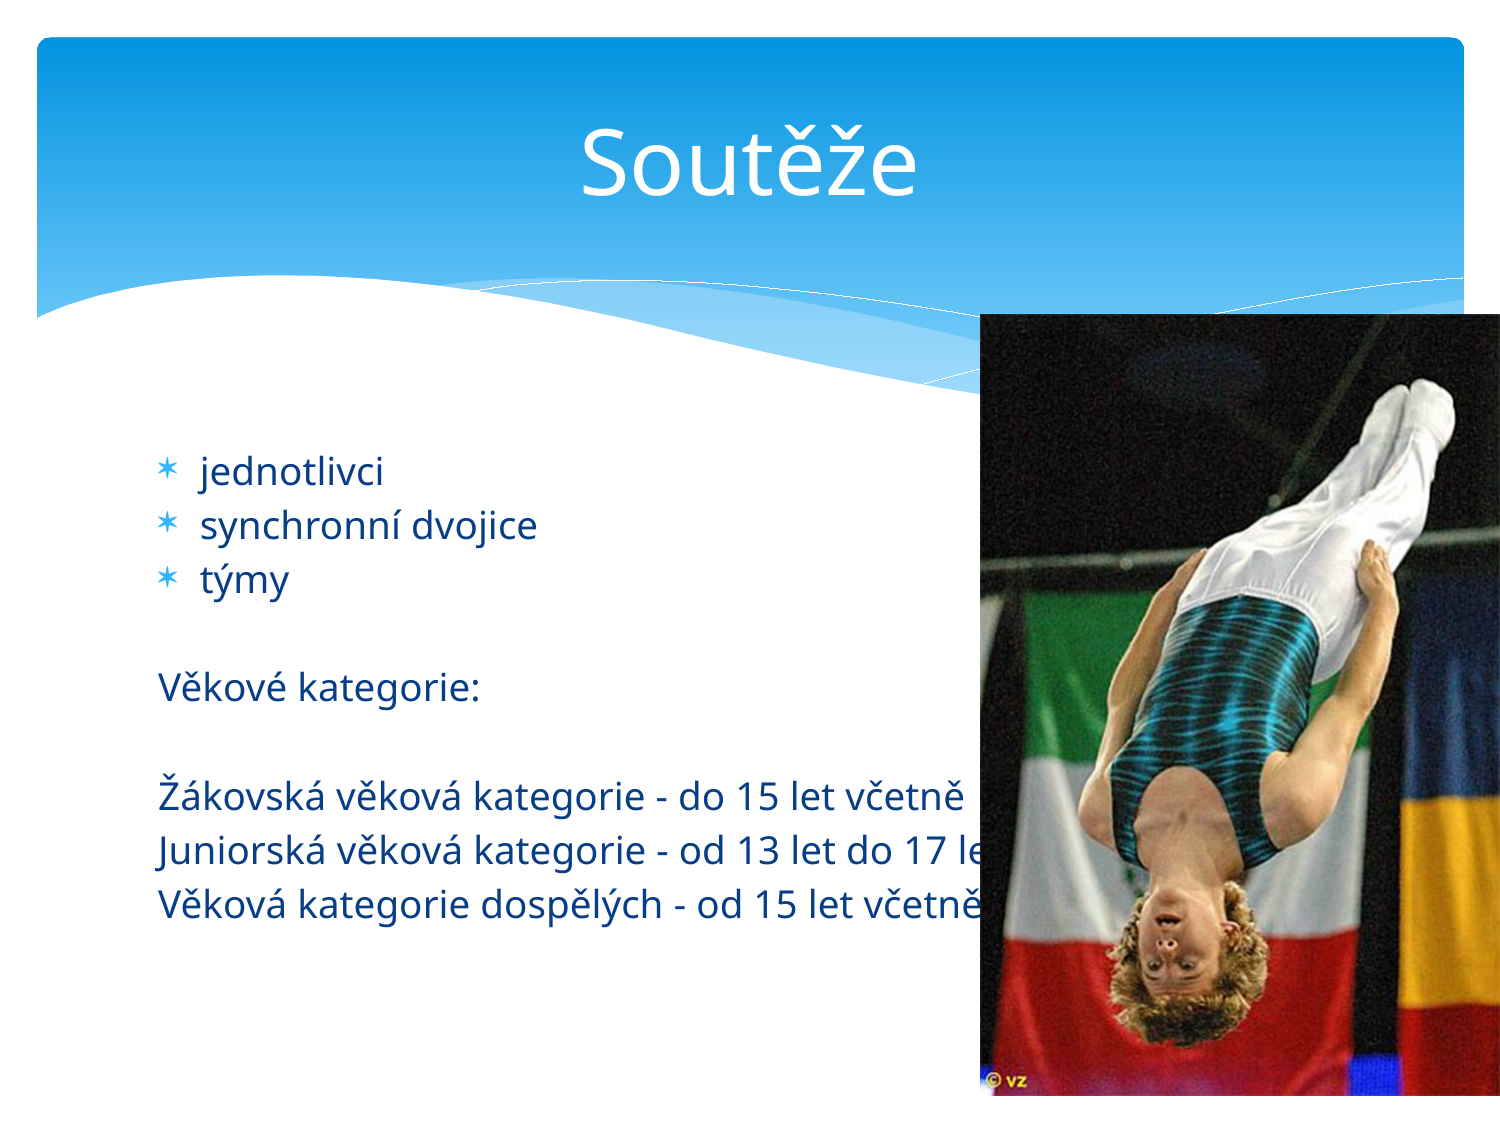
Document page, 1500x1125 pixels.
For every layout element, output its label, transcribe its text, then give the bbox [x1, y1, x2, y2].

list jednotlivci synchronní dvojice týmy Věkové kategorie: Žákovská věková kategorie - do 15 let včetně Juniorská věková kategorie - od 13 let do 17 let Věková kategorie dospělých - od 15 let včetně [143, 438, 974, 1005]
title Soutěže [75, 55, 1425, 261]
picture [980, 314, 1500, 1096]
